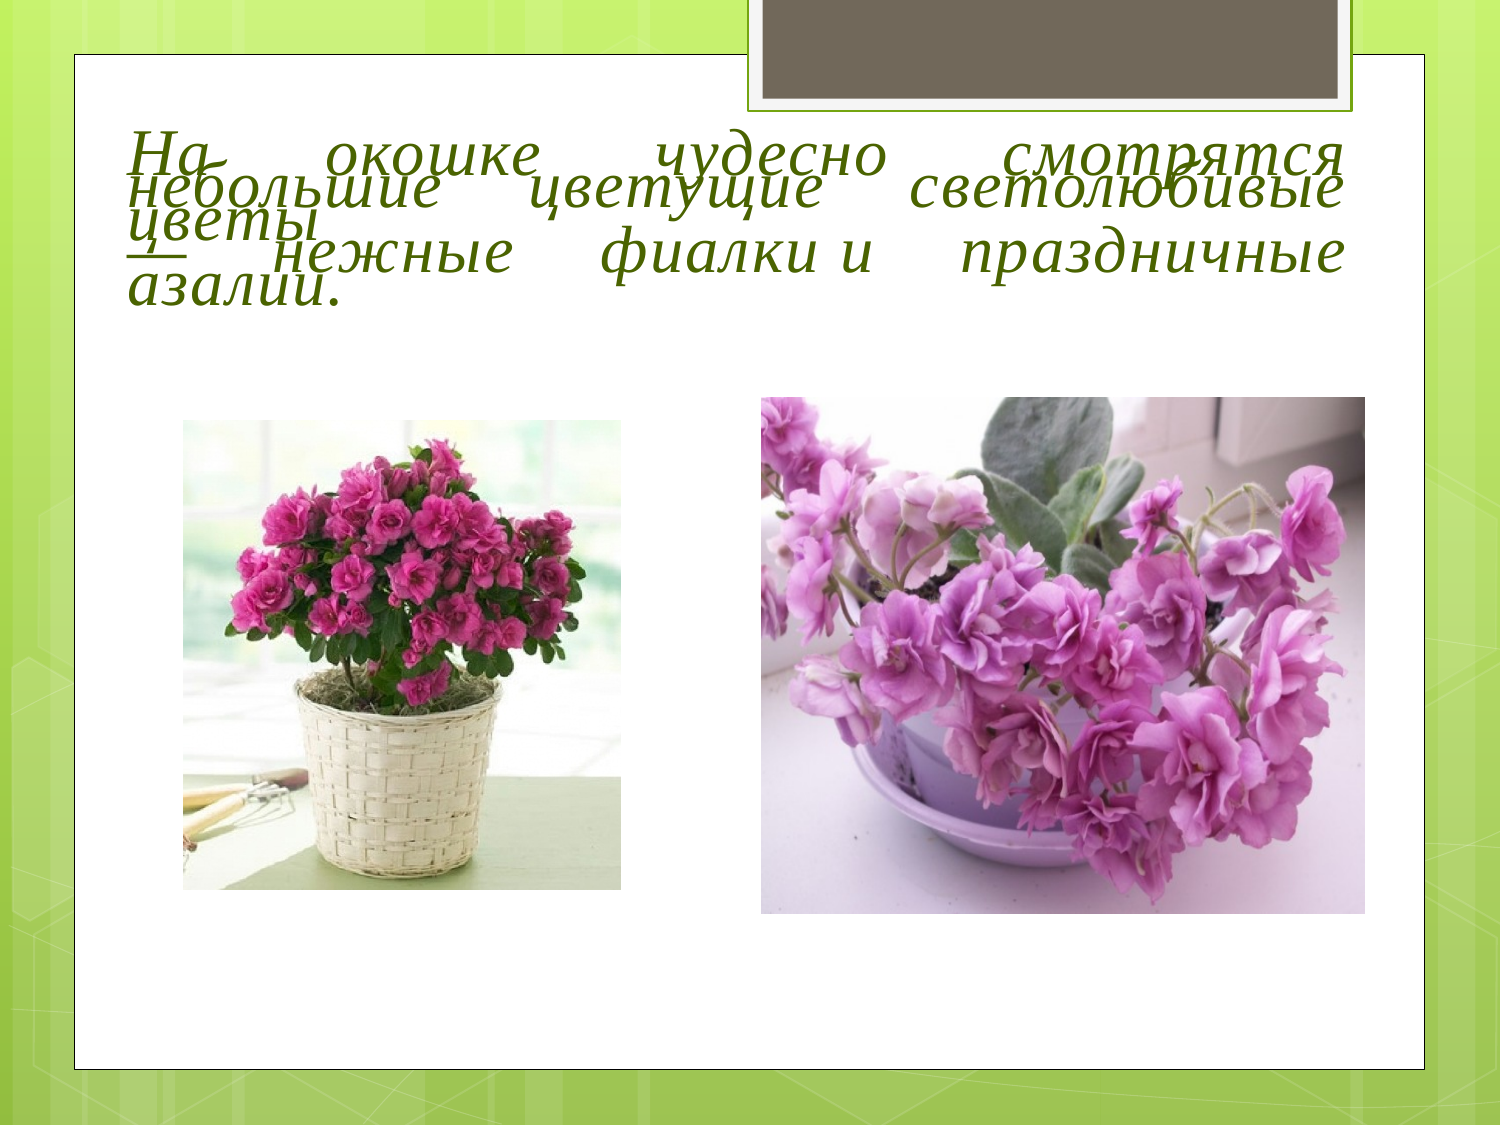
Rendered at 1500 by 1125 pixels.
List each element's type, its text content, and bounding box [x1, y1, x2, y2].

title На окошке чудесно смотрятся небольшие цветущие светолюбивые цветы — нежные фиал­ки и праздничные азалии. [112, 101, 1365, 327]
picture [761, 396, 1365, 914]
picture [182, 420, 621, 890]
